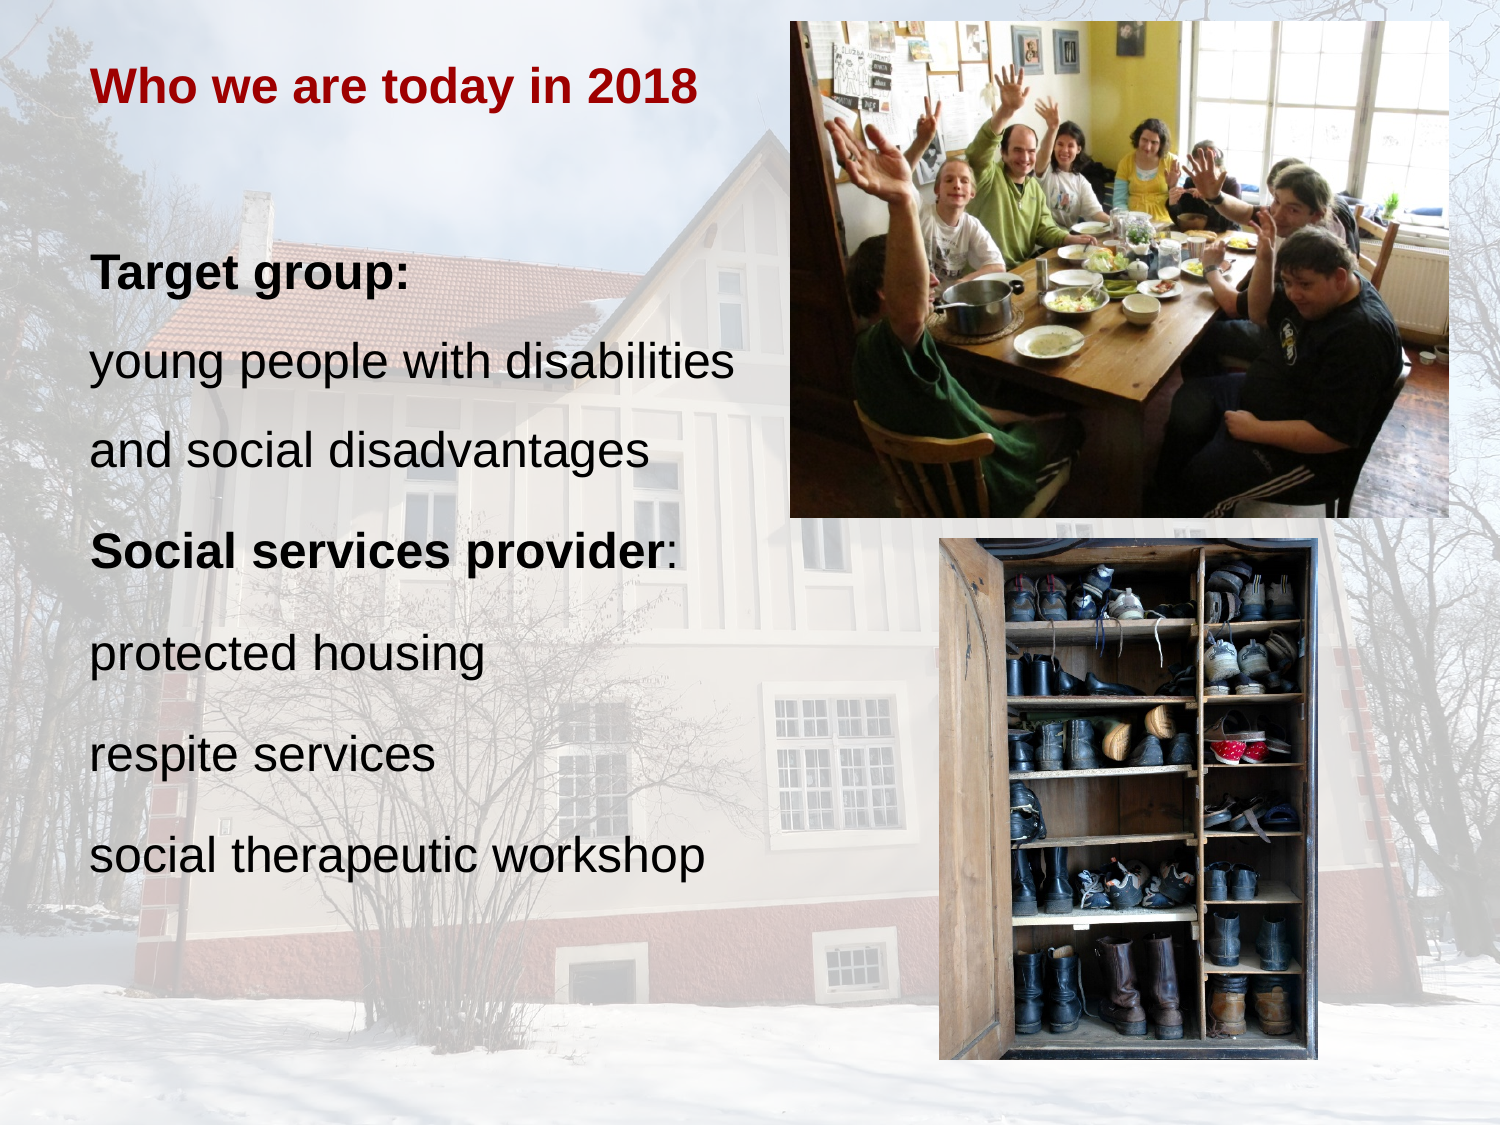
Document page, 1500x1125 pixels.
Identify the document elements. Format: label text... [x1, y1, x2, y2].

picture [790, 20, 1449, 519]
text_box Who we are today in 2018 [74, 21, 788, 219]
text_box Target group: young people with disabilities and social disadvantages Social services provider: protected housing respite services social therapeutic workshop [74, 219, 1425, 1005]
picture [938, 538, 1318, 1061]
